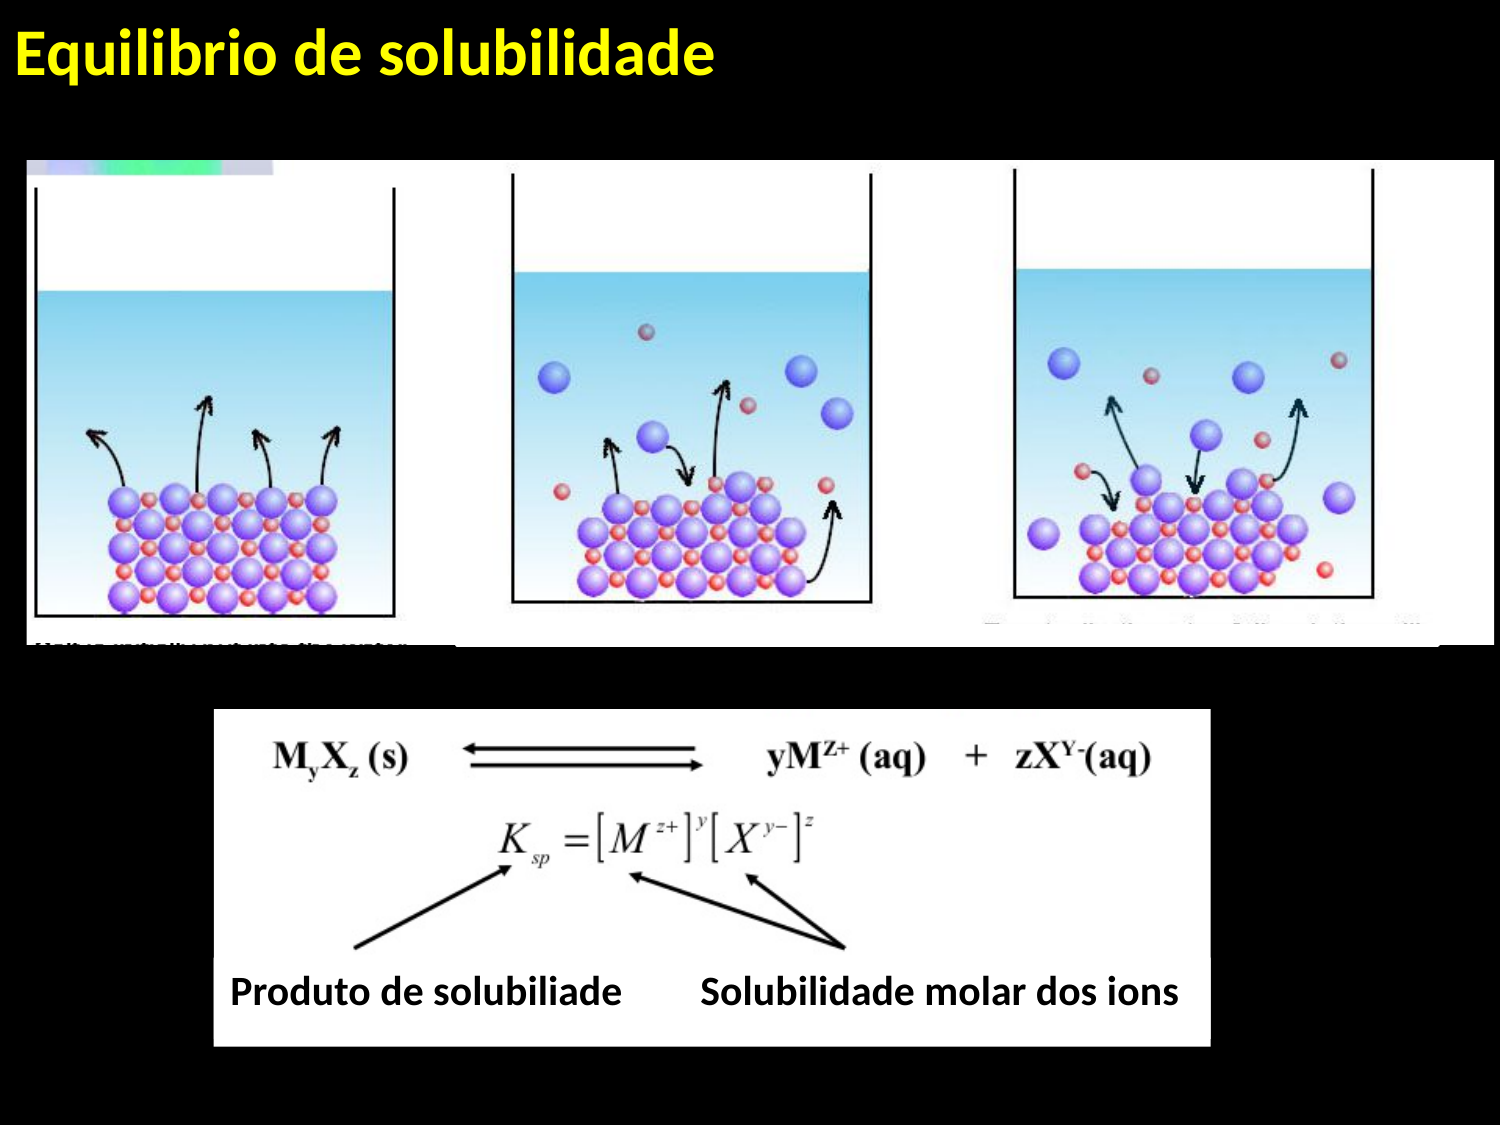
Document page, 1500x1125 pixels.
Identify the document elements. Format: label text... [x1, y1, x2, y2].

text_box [213, 709, 1211, 1047]
text_box Equilibrio de solubilidade [0, 1, 750, 97]
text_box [26, 160, 1495, 645]
